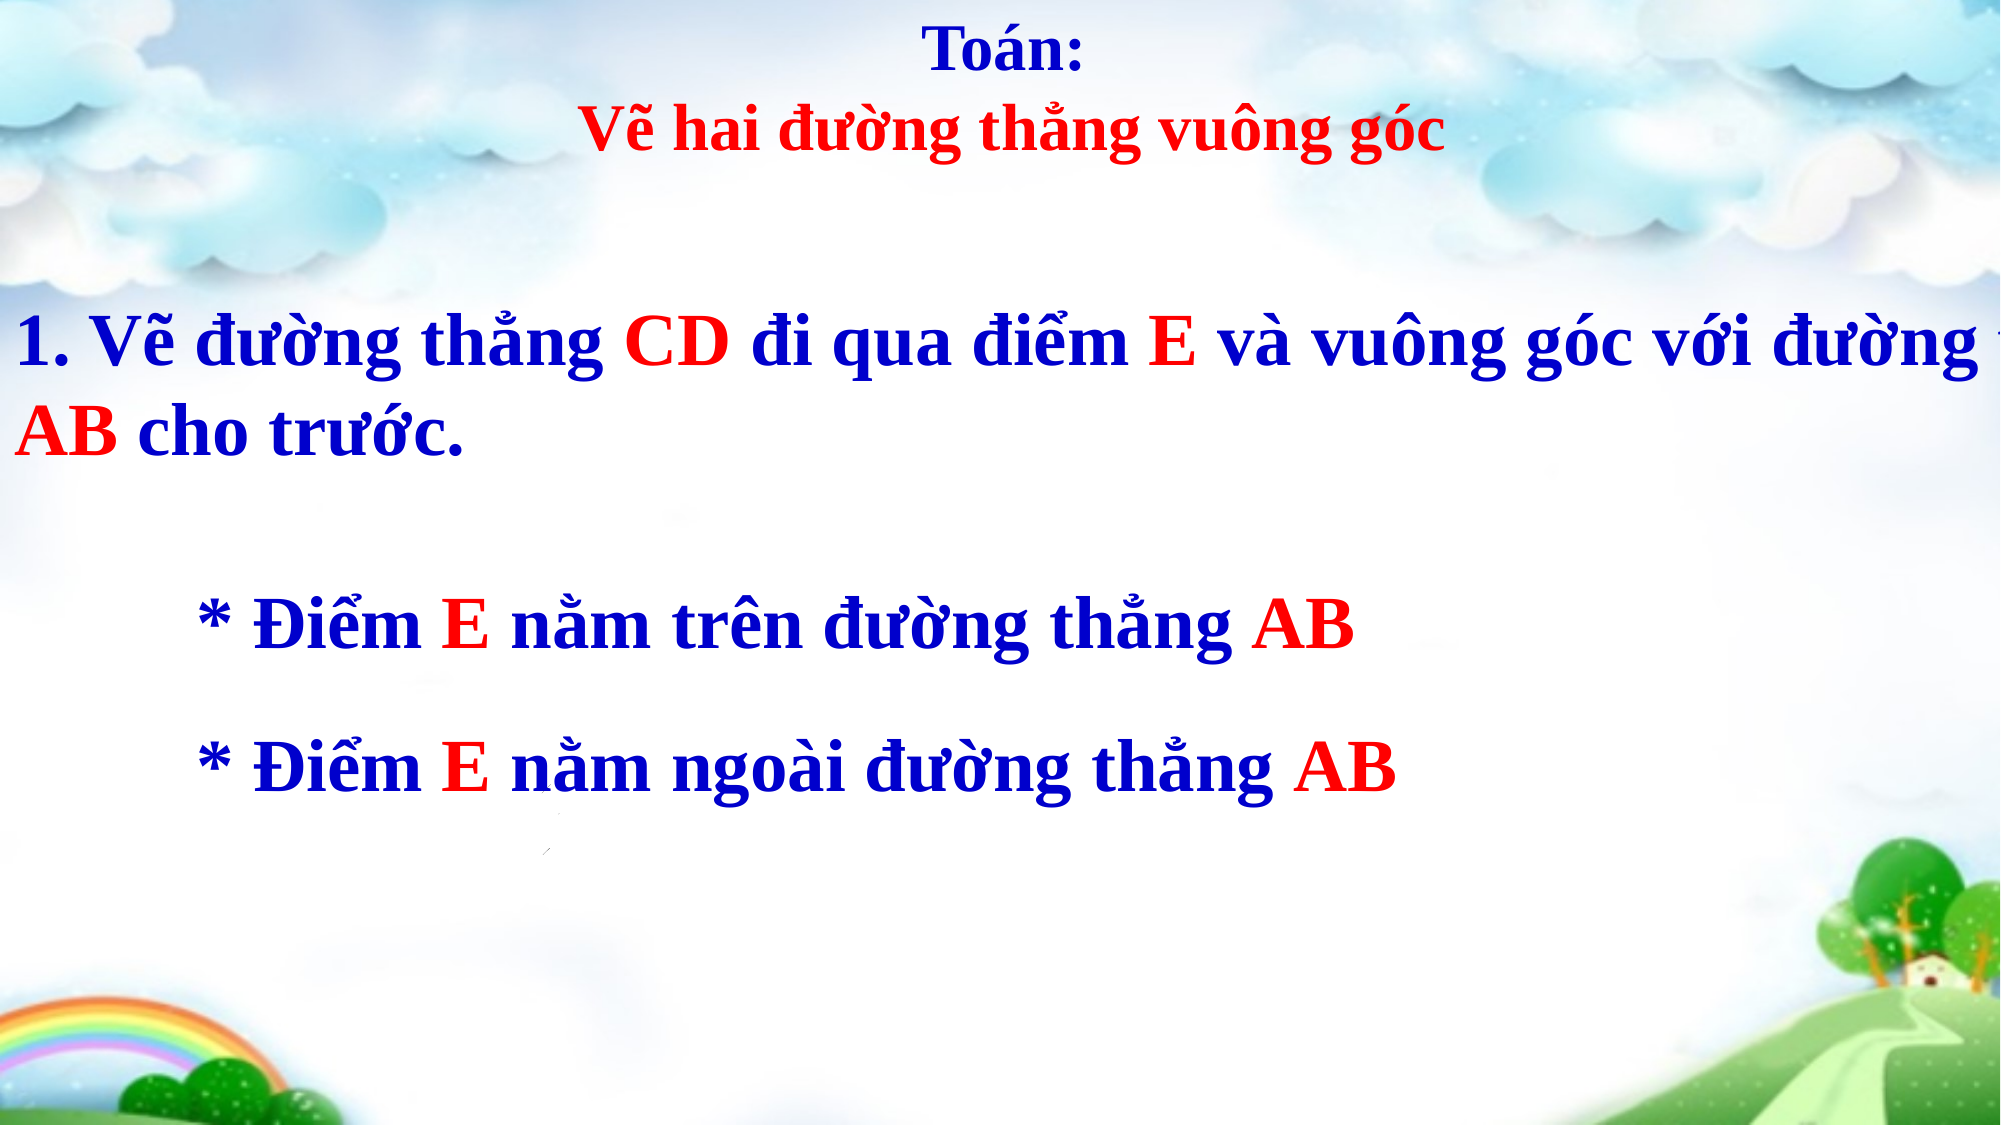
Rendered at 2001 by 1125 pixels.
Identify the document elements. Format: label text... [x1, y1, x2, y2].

text_box 1. Vẽ đường thẳng CD đi qua điểm E và vuông góc với đường thẳng AB cho trước. [0, 282, 2000, 478]
text_box Toán: Vẽ hai đường thẳng vuông góc [393, 0, 1615, 172]
text_box * Điểm E nằm ngoài đường thẳng AB [181, 708, 1587, 814]
text_box * Điểm E nằm trên đường thẳng AB [181, 566, 1542, 671]
picture [0, 0, 2001, 1125]
